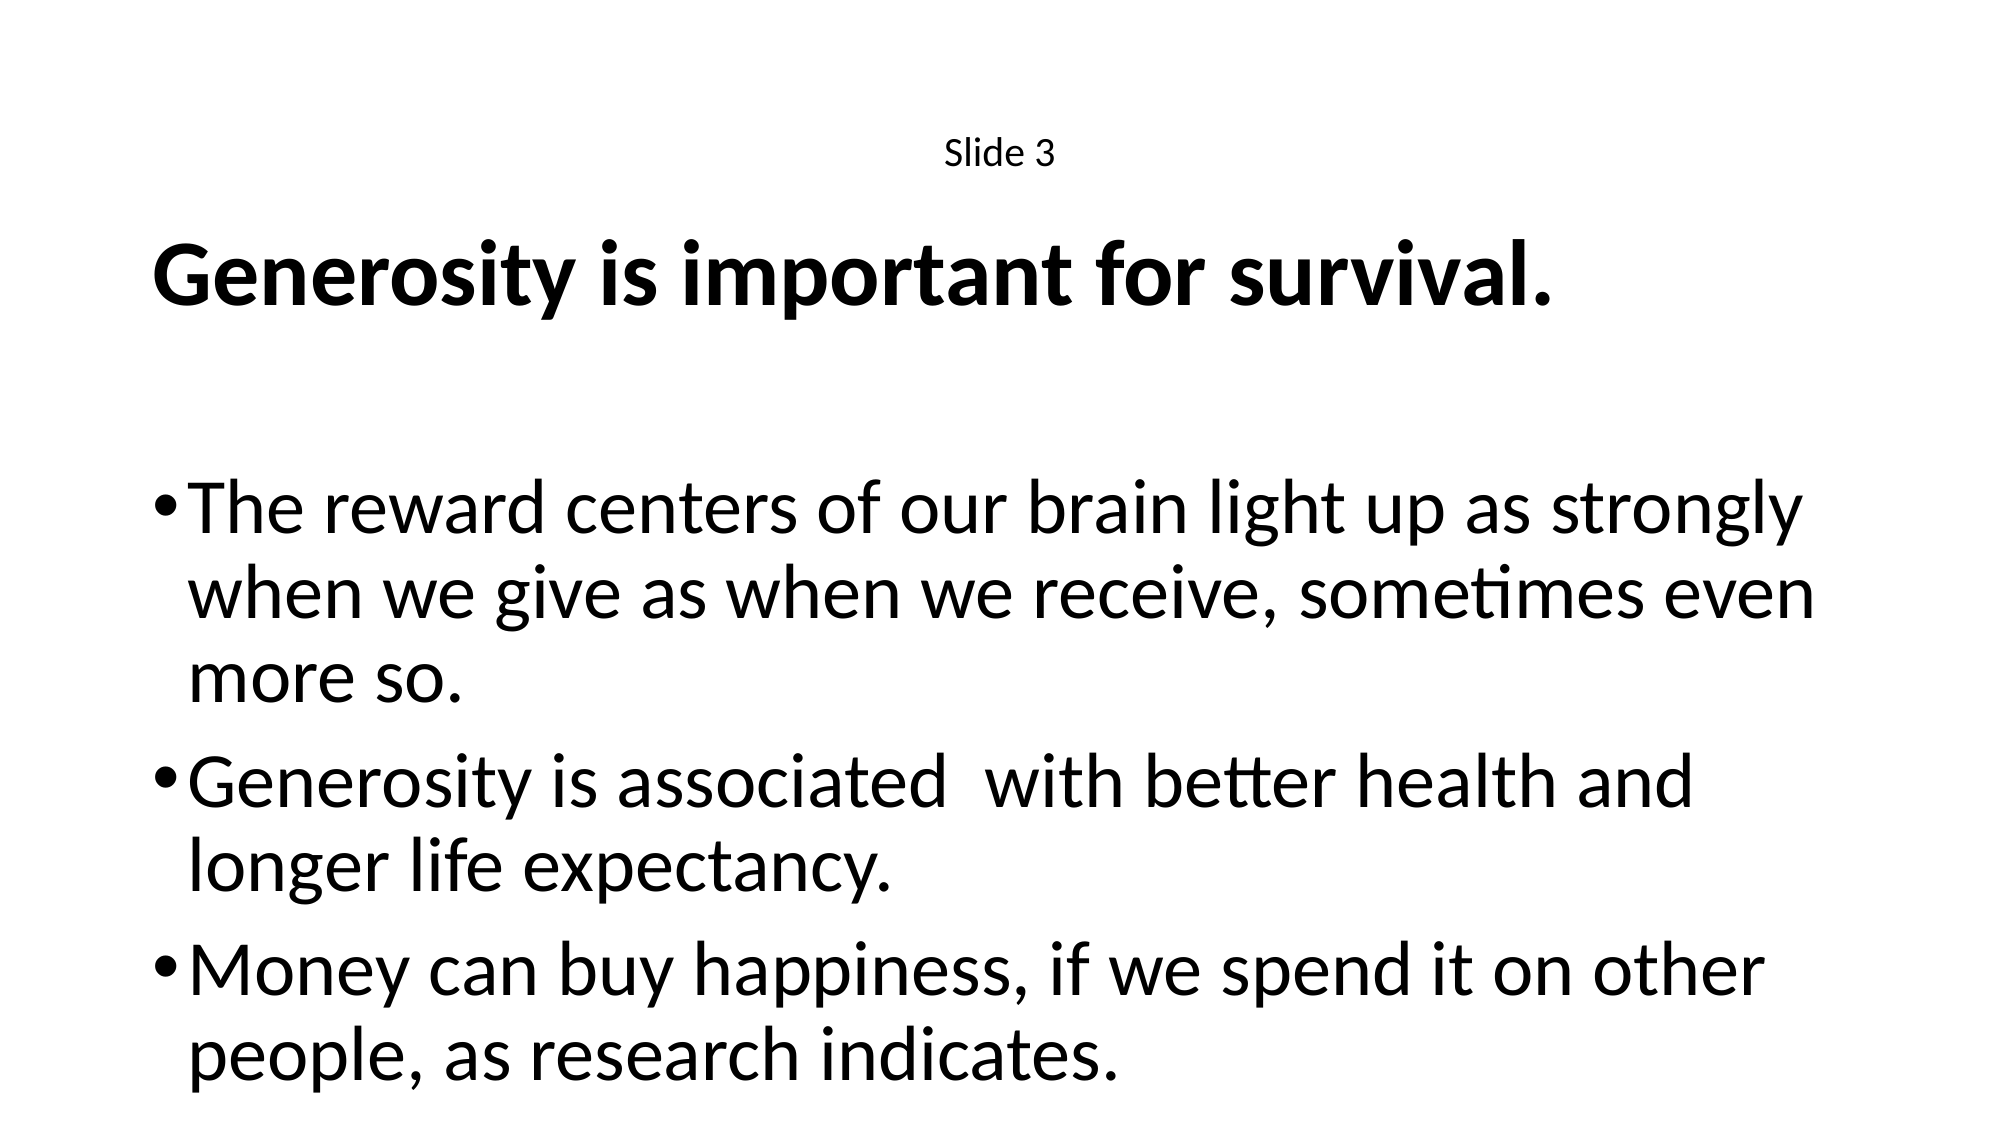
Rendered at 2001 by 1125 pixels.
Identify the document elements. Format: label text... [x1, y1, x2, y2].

title Slide 3 [137, 111, 1863, 194]
list Generosity is important for survival. The reward centers of our brain light up as strongly when we give as when we receive, sometimes even more so. Generosity is associated with better health and longer life expectancy. Money can buy happiness, if we spend it on other people, as research indicates. [137, 216, 1863, 1111]
